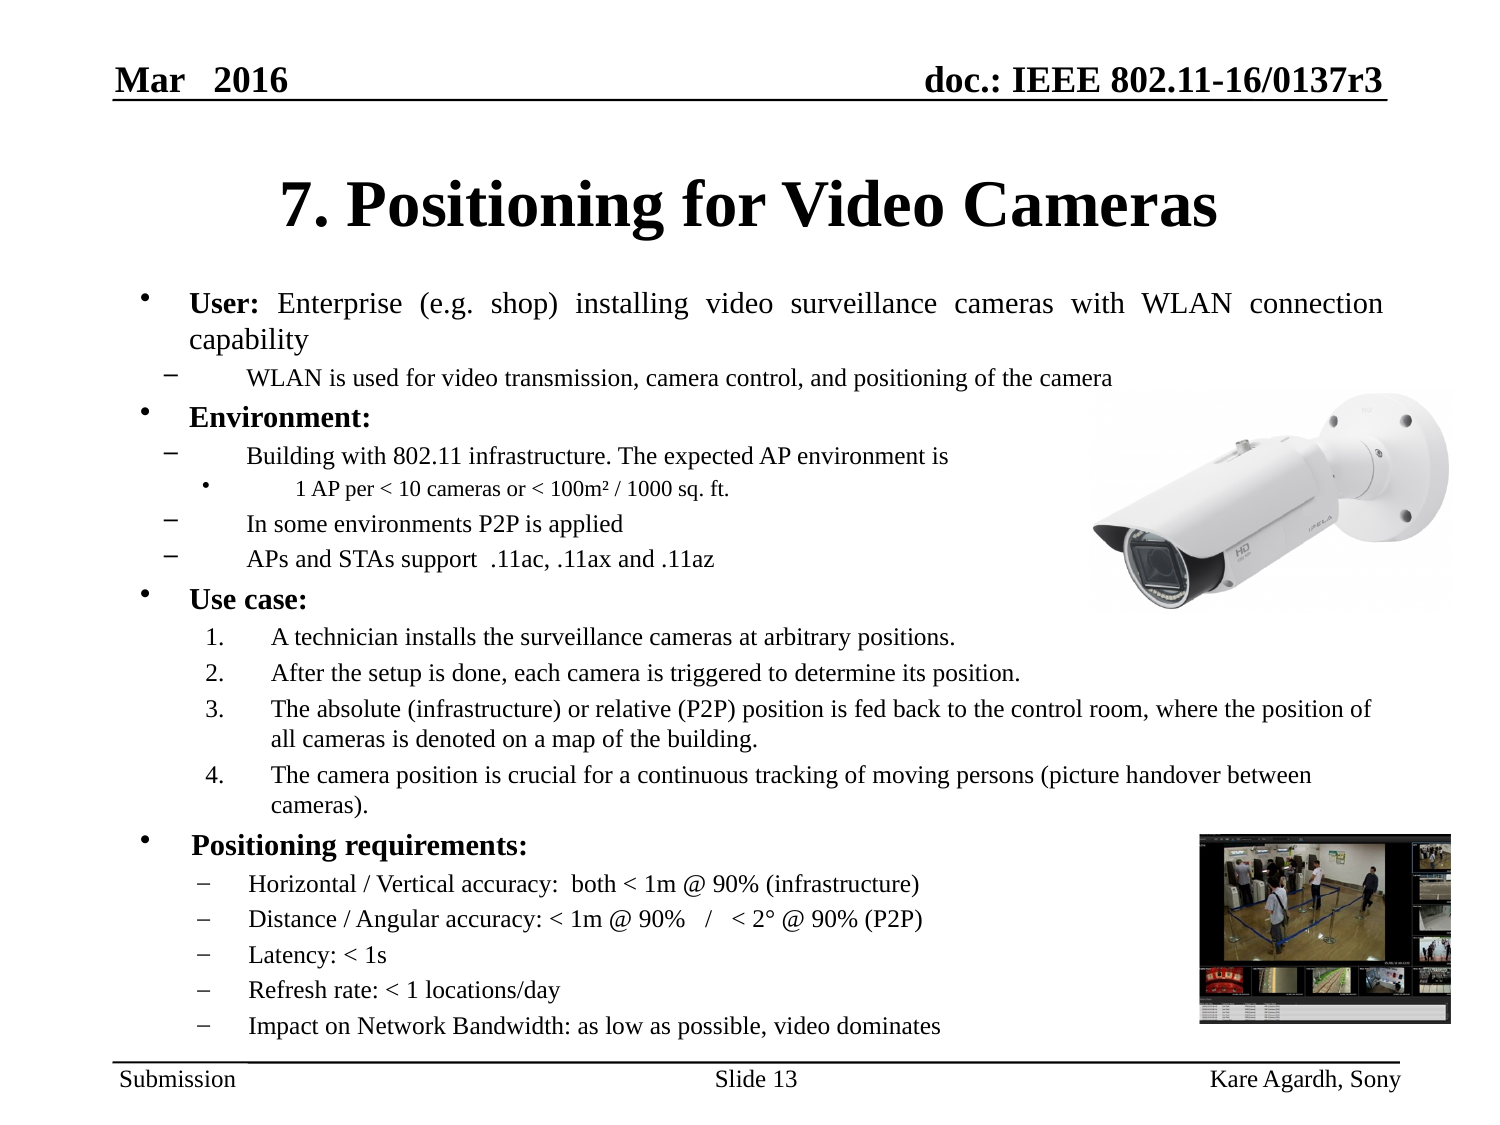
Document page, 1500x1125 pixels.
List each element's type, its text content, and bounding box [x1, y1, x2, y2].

slide_number Slide 13 [712, 1062, 800, 1093]
picture [1196, 830, 1454, 1026]
footer Kare Agardh, Sony [1176, 1062, 1402, 1093]
list User: Enterprise (e.g. shop) installing video surveillance cameras with WLAN connection capability WLAN is used for video transmission, camera control, and positioning of the camera Environment: Building with 802.11 infrastructure. The expected AP environment is 1 AP per < 10 cameras or < 100m² / 1000 sq. ft. In some environments P2P is applied APs and STAs support .11ac, .11ax and .11az Use case: A technician installs the surveillance cameras at arbitrary positions. After the setup is done, each camera is triggered to determine its position. The absolute (infrastructure) or relative (P2P) position is fed back to the control room, where the position of all cameras is denoted on a map of the building. The camera position is crucial for a continuous tracking of moving persons (picture handover between cameras). Positioning requirements: Horizontal / Vertical accuracy: both < 1m @ 90% (infrastructure) Distance / Angular accuracy: < 1m @ 90% / < 2° @ 90% (P2P) Latency: < 1s Refresh rate: < 1 locations/day Impact on Network Bandwidth: as low as possible, video dominates [125, 275, 1400, 1050]
picture [1090, 388, 1454, 613]
title 7. Positioning for Video Cameras [112, 112, 1388, 288]
